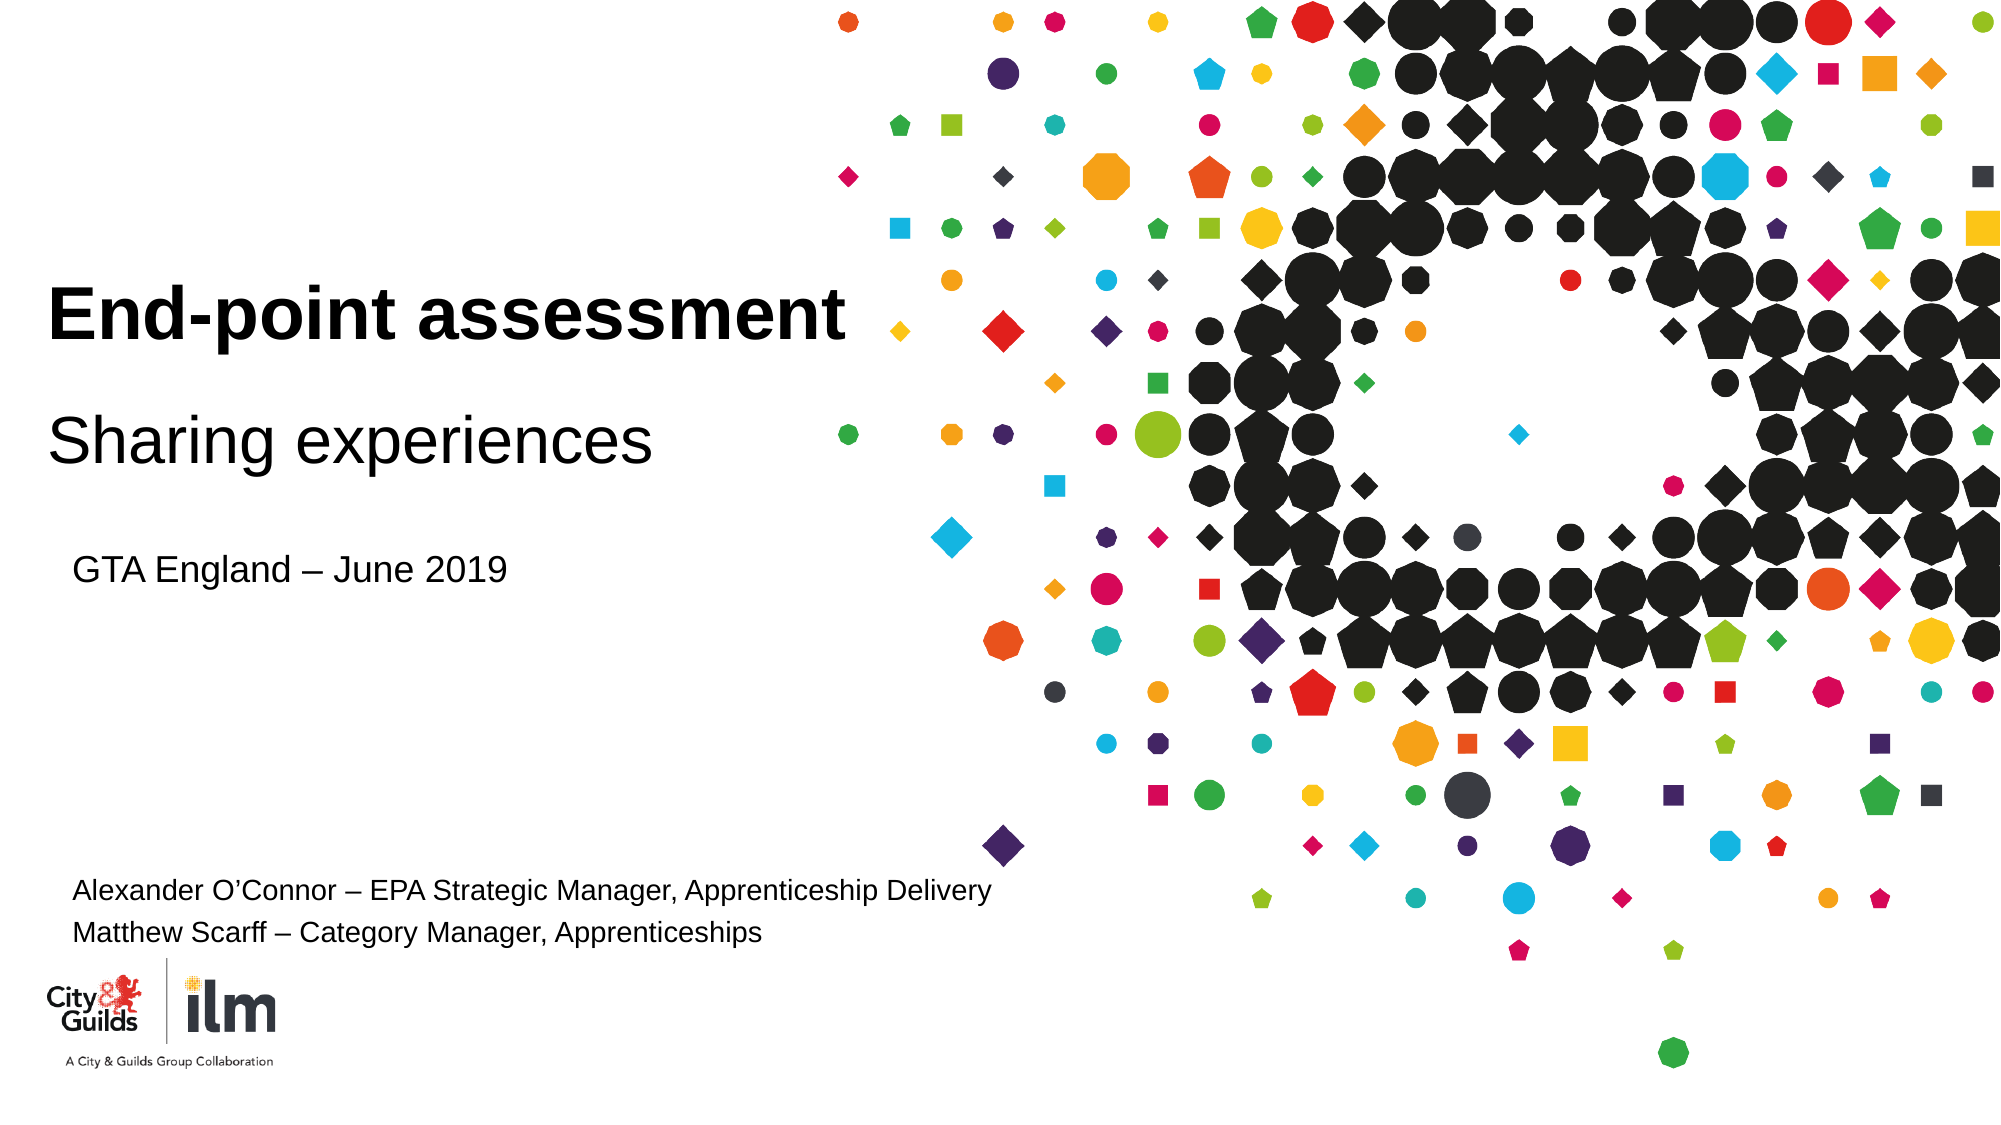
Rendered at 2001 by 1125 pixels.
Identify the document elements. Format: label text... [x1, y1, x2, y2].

slide_number Alexander O’Connor – EPA Strategic Manager, Apprenticeship Delivery Matthew Scarff – Category Manager, Apprenticeships [72, 891, 1094, 921]
picture [837, 0, 2000, 1069]
text_box GTA England – June 2019 [72, 538, 523, 598]
subtitle Sharing experiences [47, 406, 1548, 494]
title End-point assessment [47, 94, 1548, 356]
